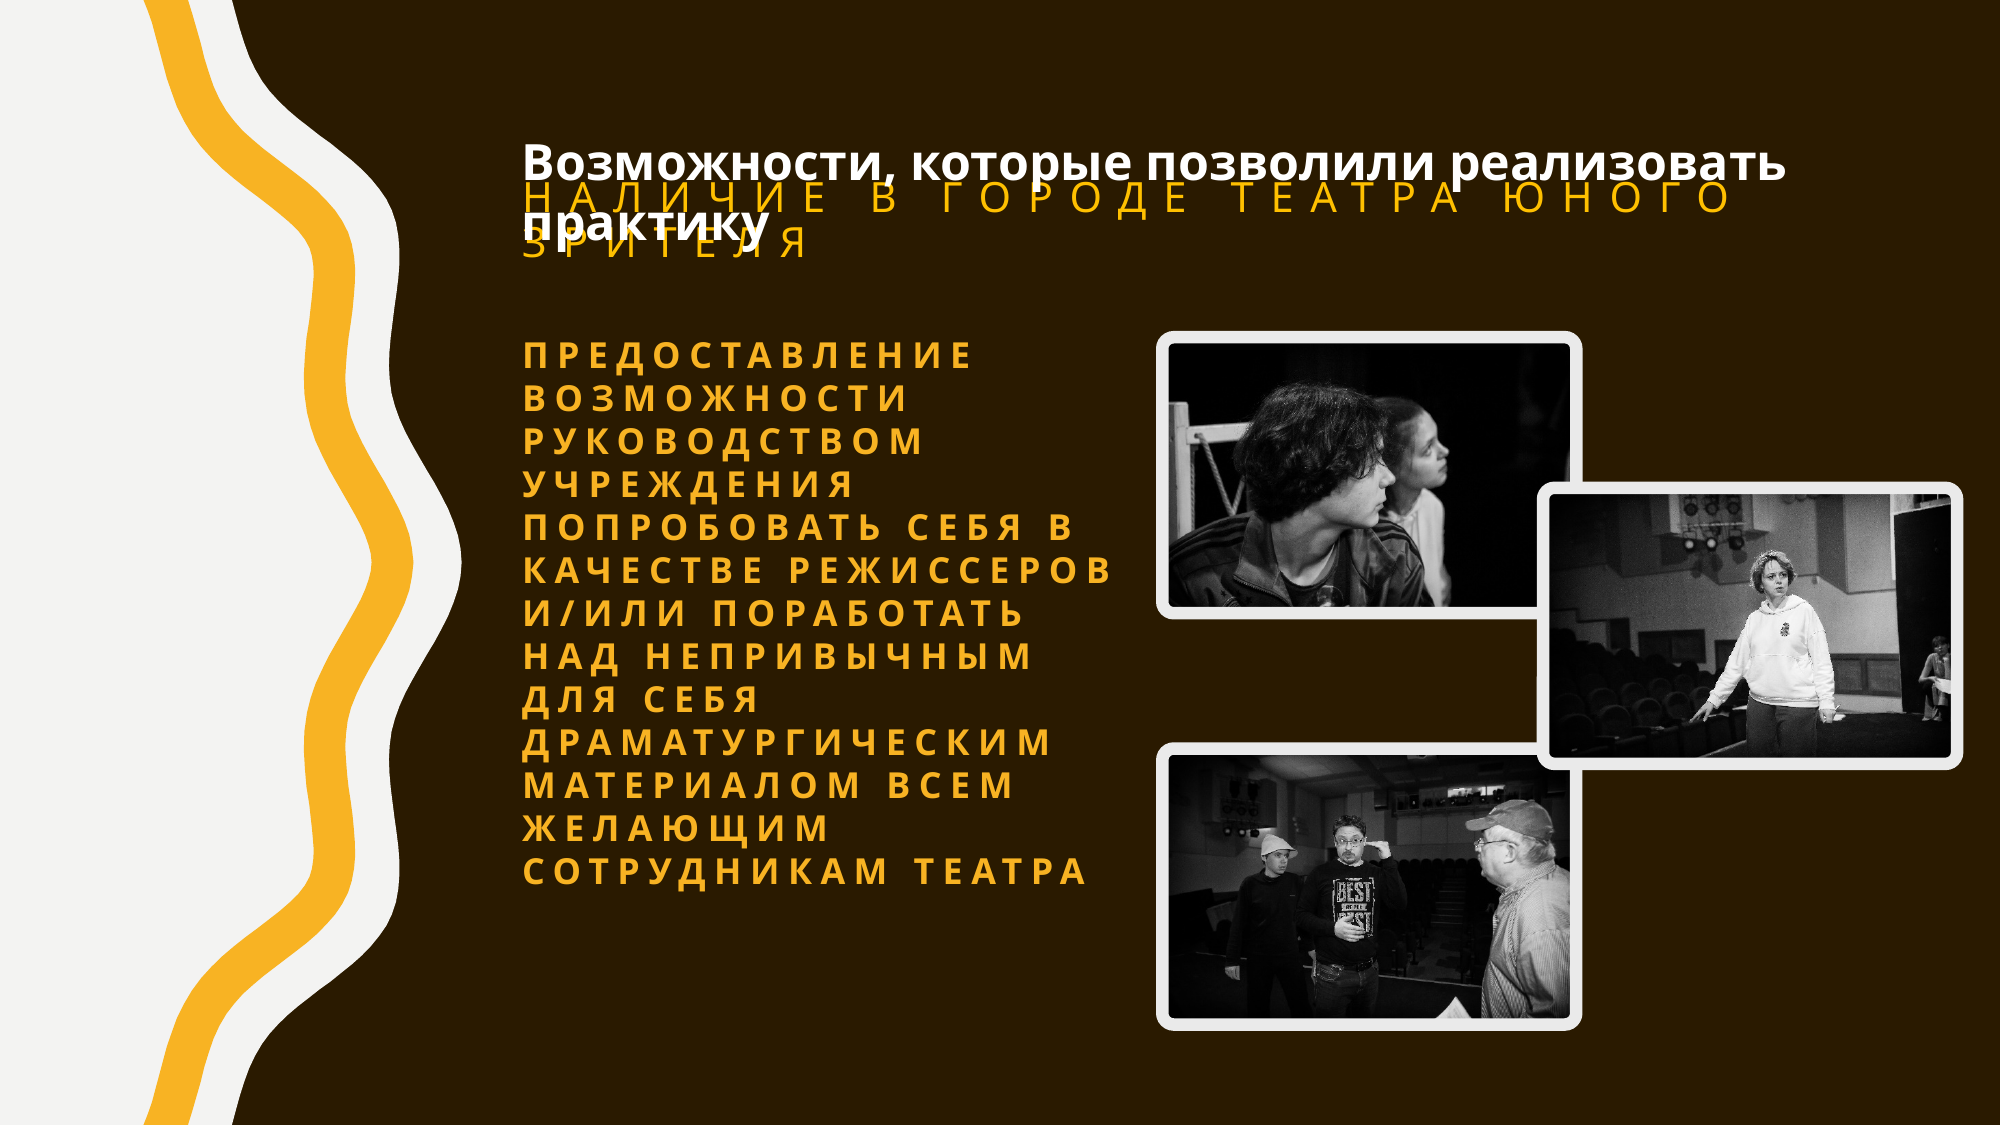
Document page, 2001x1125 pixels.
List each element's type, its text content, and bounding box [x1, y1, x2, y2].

list Предоставление возможности руководством учреждения попробовать себя в качестве режиссеров и/или поработать над непривычным для себя драматургическим материалом всем желающим сотрудникам театра [507, 324, 1163, 902]
title Наличие в городе театра юного зрителя [507, 128, 1940, 325]
text_box Возможности, которые позволили реализовать практику [506, 62, 1875, 258]
picture [1162, 337, 1958, 1025]
